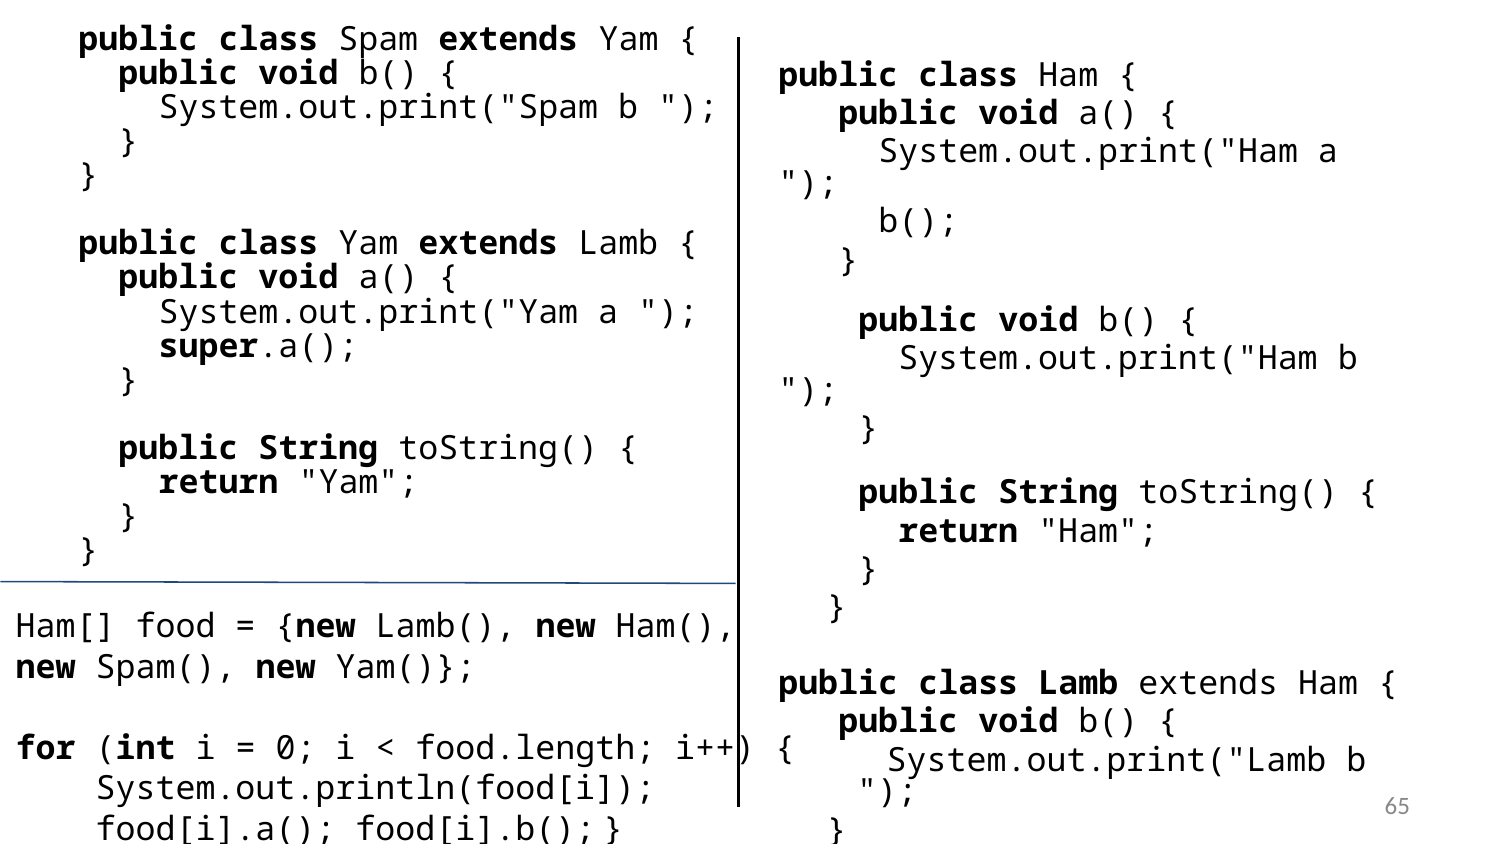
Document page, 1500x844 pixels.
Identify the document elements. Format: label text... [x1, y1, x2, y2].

text_box public class Ham { public void a() { System.out.print("Ham a "); b(); } public void b() { System.out.print("Ham b "); } public String toString() { return "Ham"; } } public class Lamb extends Ham { public void b() { System.out.print("Lamb b "); } } [763, 53, 1422, 824]
list public class Spam extends Yam { public void b() { System.out.print("Spam b "); } } public class Yam extends Lamb { public void a() { System.out.print("Yam a "); super.a(); } public String toString() { return "Yam"; } } [15, 20, 813, 555]
list Ham[] food = {new Lamb(), new Ham(), new Spam(), new Yam()}; for (int i = 0; i < food.length; i++) { System.out.println(food[i]); food[i].a(); food[i].b(); } [0, 555, 848, 844]
slide_number ‹#› [1074, 782, 1425, 827]
